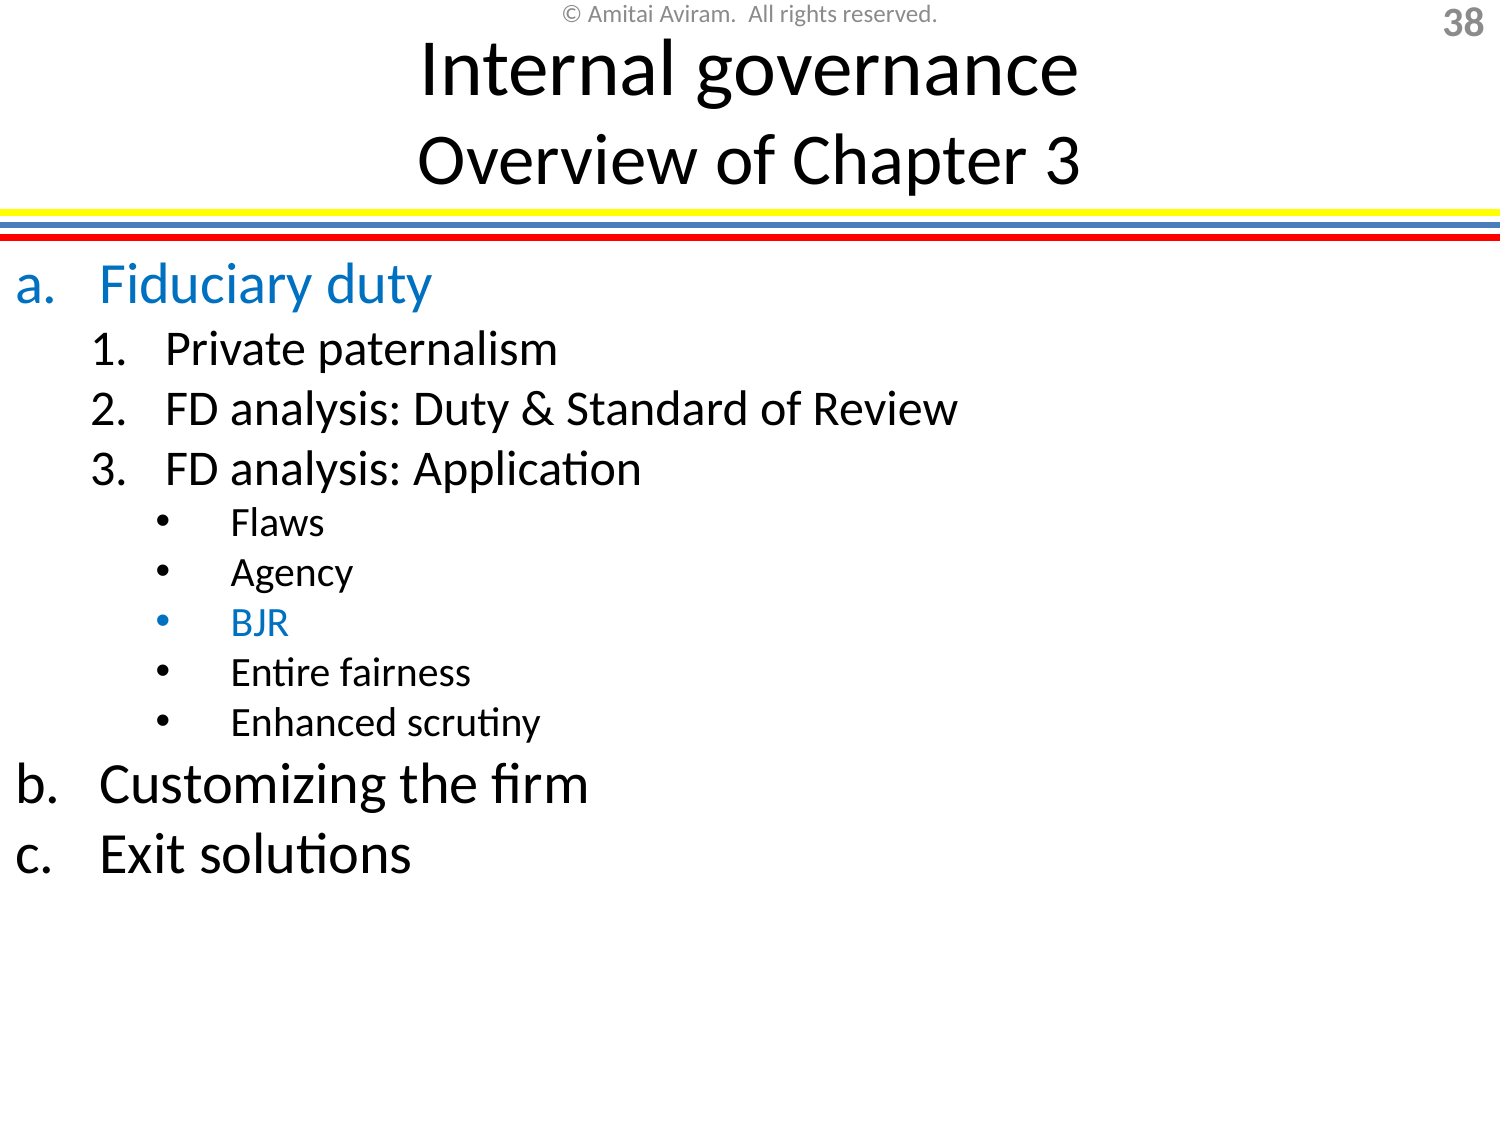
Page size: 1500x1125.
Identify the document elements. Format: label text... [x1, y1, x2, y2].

list Fiduciary duty Private paternalism FD analysis: Duty & Standard of Review FD analysis: Application Flaws Agency BJR Entire fairness Enhanced scrutiny Customizing the firm Exit solutions [0, 237, 1500, 1125]
title Internal governance Overview of Chapter 3 [0, 0, 1500, 213]
